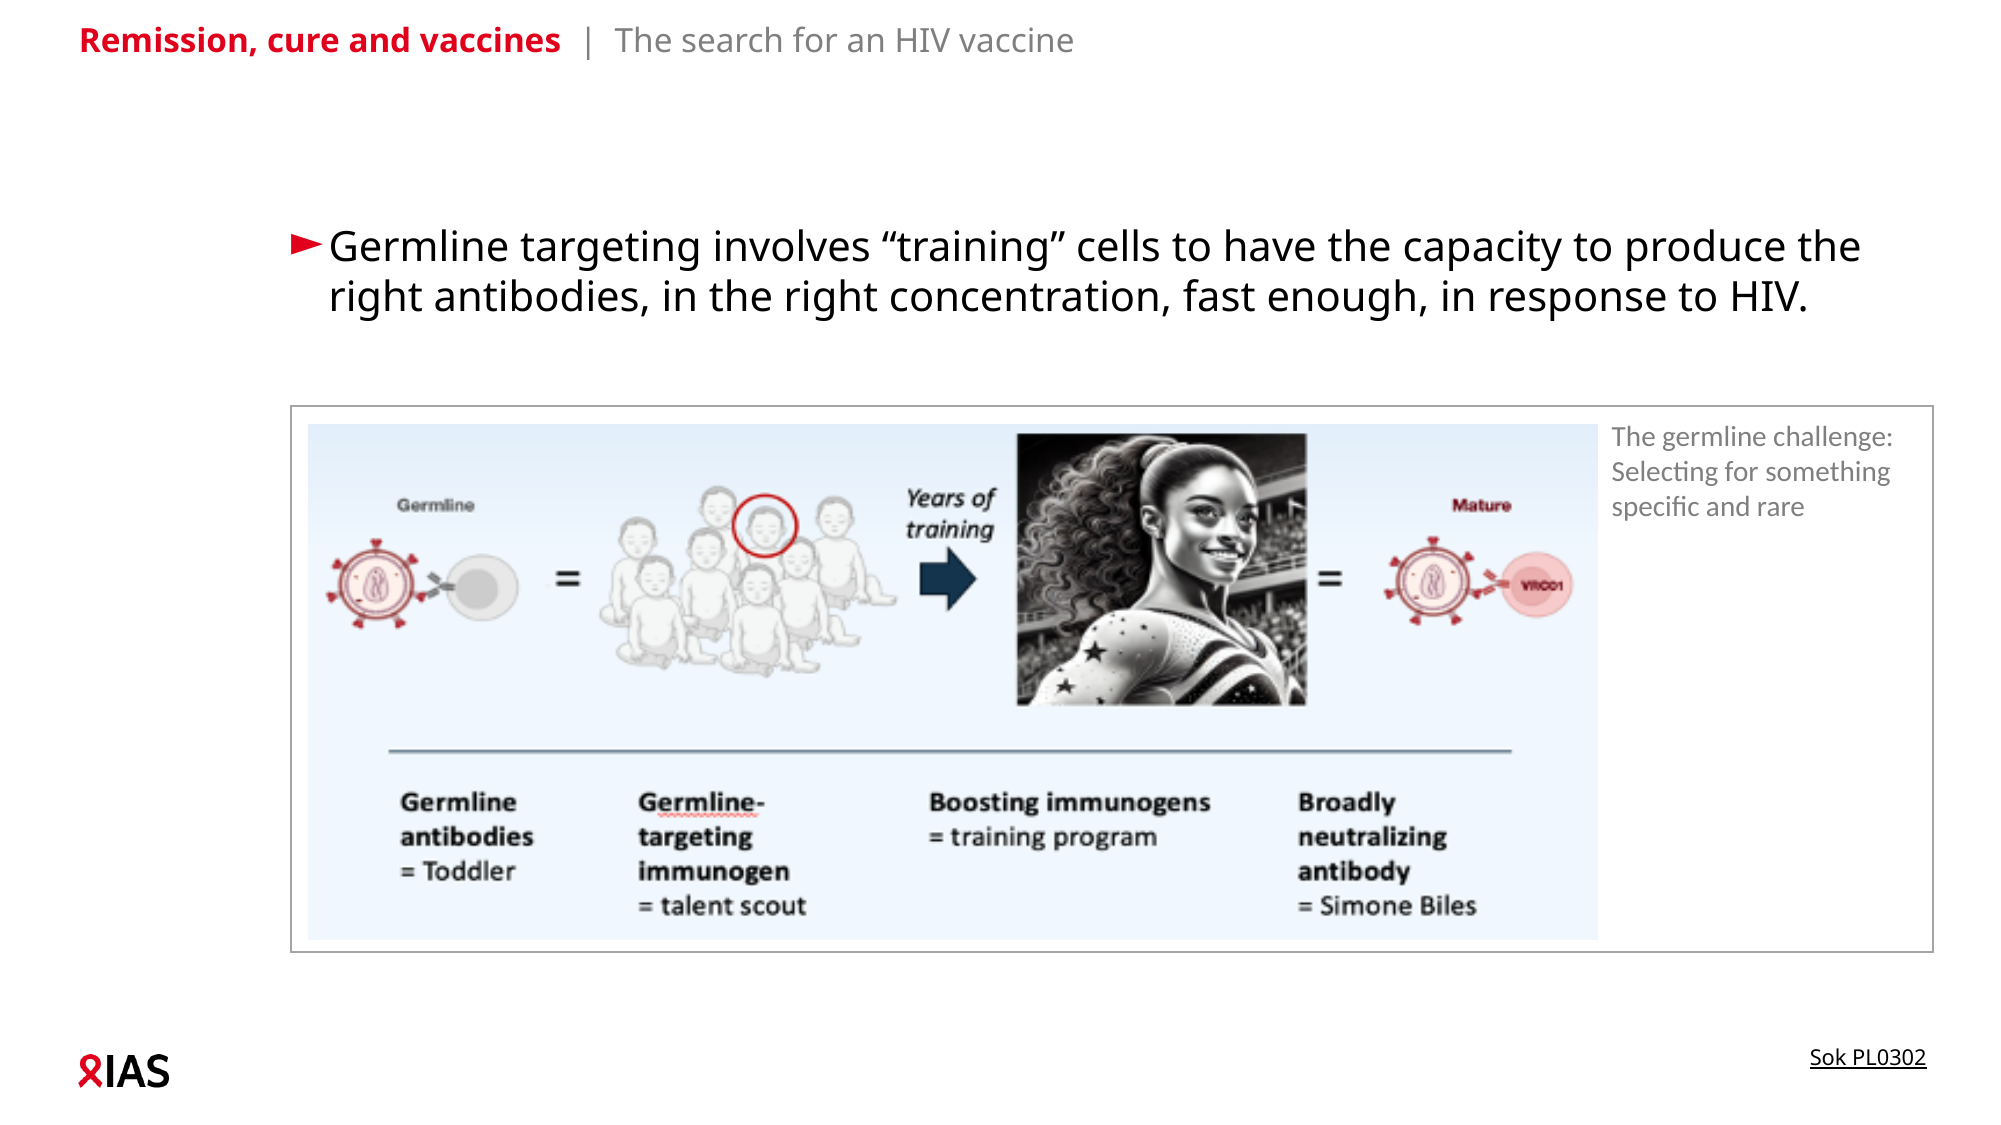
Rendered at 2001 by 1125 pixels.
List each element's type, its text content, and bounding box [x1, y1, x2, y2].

text_box Sok PL0302 [942, 1031, 1943, 1078]
picture [307, 424, 1599, 940]
text_box The germline challenge: Selecting for something specific and rare [1611, 417, 1931, 541]
text_box [291, 405, 1933, 953]
picture [78, 1054, 169, 1089]
text_box Remission, cure and vaccines | The search for an HIV vaccine [78, 19, 1618, 66]
text_box Germline targeting involves “training” cells to have the capacity to produce the right antibodies, in the right concentration, fast enough, in response to HIV. [291, 219, 1923, 359]
